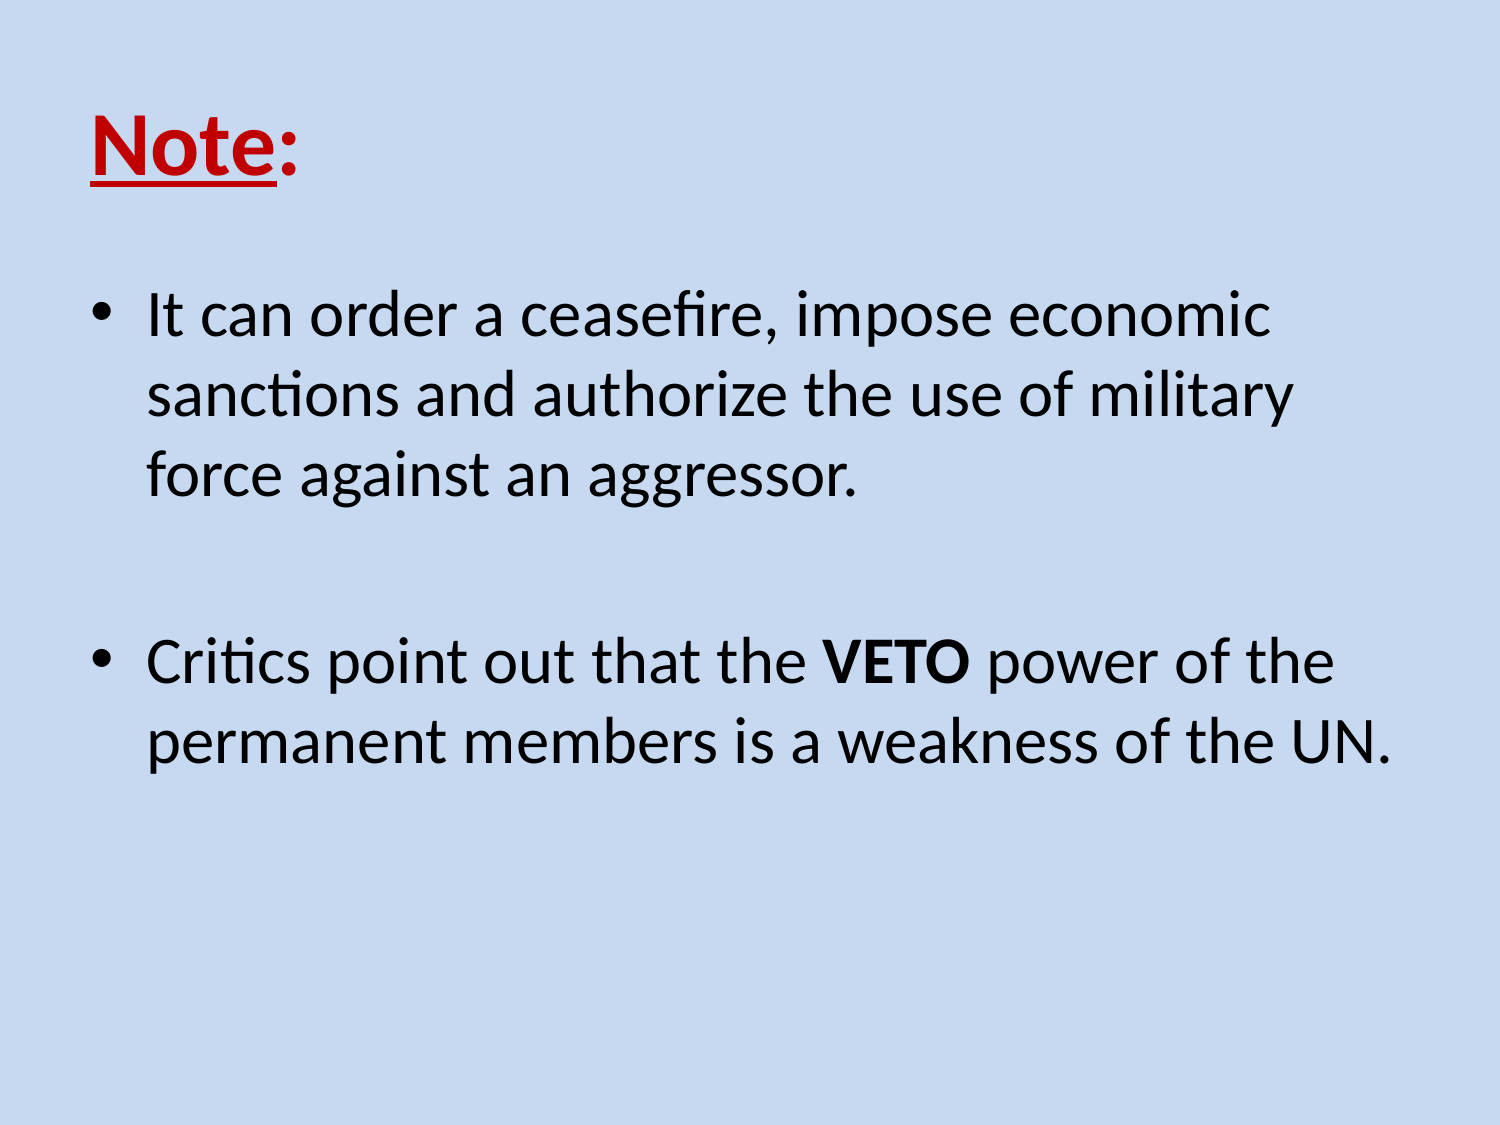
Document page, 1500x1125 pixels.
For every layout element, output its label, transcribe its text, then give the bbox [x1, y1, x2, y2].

title Note: [75, 45, 1425, 233]
list It can order a ceasefire, impose economic sanctions and authorize the use of military force against an aggressor. Critics point out that the VETO power of the permanent members is a weakness of the UN. [75, 262, 1425, 1005]
